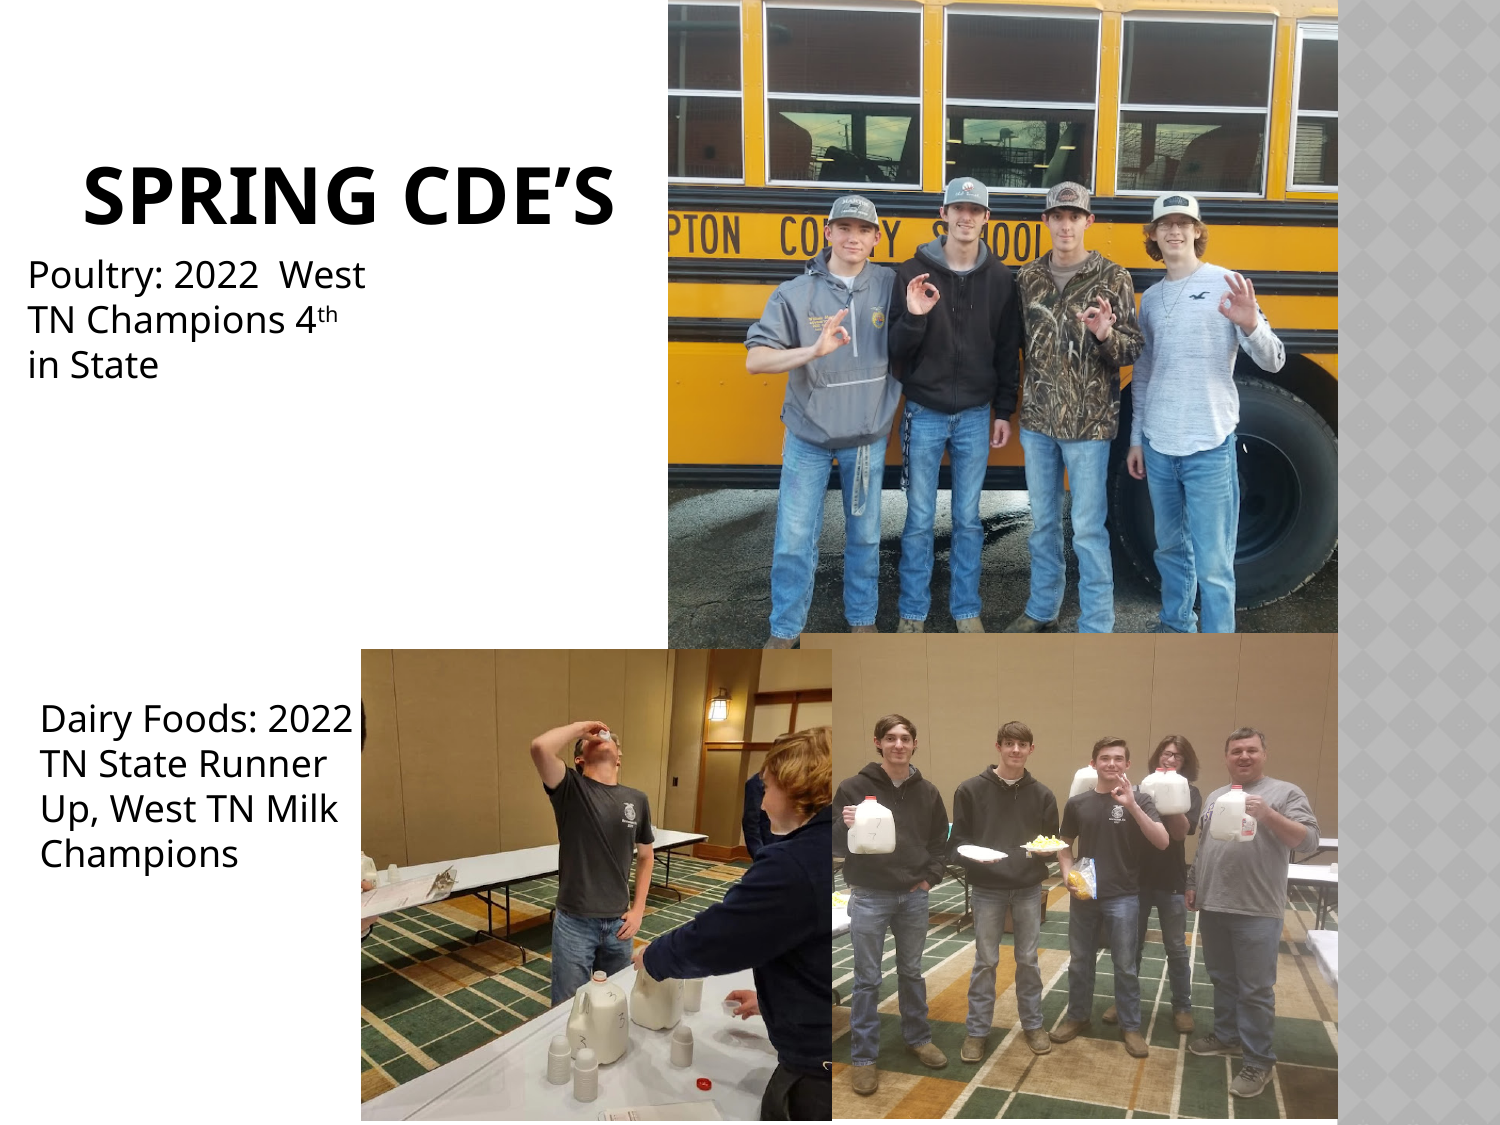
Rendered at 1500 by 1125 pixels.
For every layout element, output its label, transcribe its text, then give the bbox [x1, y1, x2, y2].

text_box Dairy Foods: 2022 TN State Runner Up, West TN Milk Champions [24, 687, 354, 883]
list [668, 0, 1338, 647]
picture [360, 633, 1338, 1121]
title SPRING CDE’S [75, 52, 662, 240]
text_box Poultry: 2022 West TN Champions 4th in State [12, 244, 388, 394]
